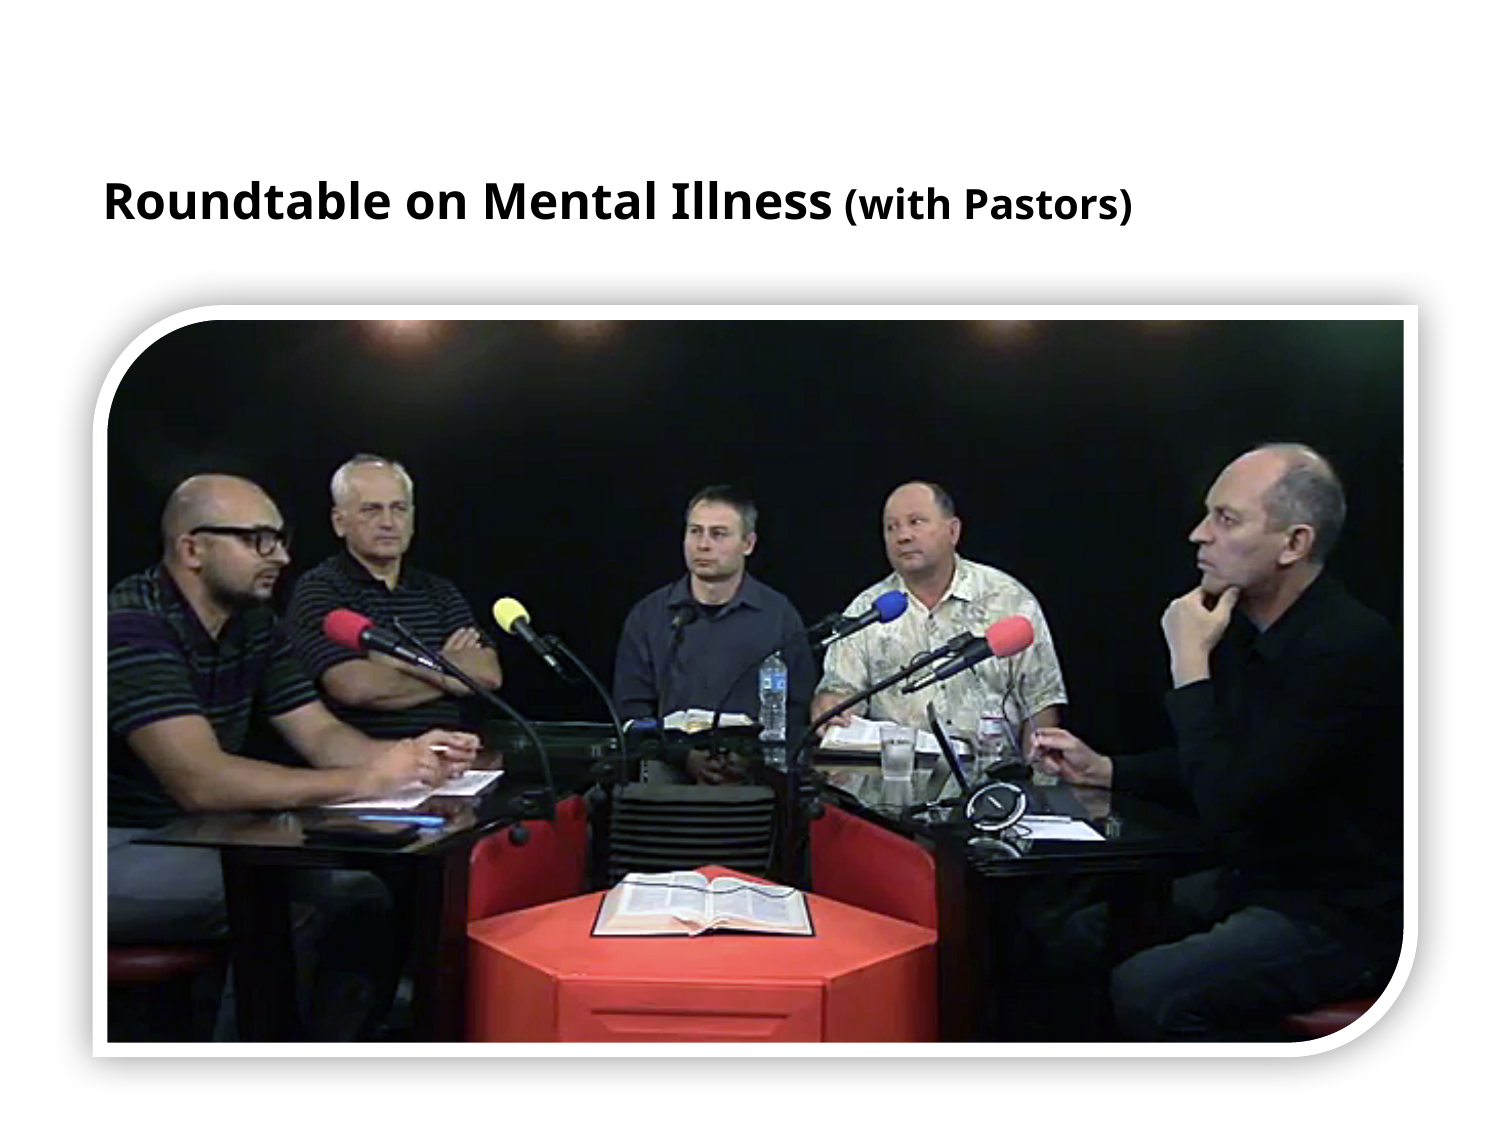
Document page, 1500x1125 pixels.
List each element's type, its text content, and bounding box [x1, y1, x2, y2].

text_box Roundtable on Mental Illness (with Pastors) [87, 37, 1456, 237]
picture [99, 312, 1412, 1051]
